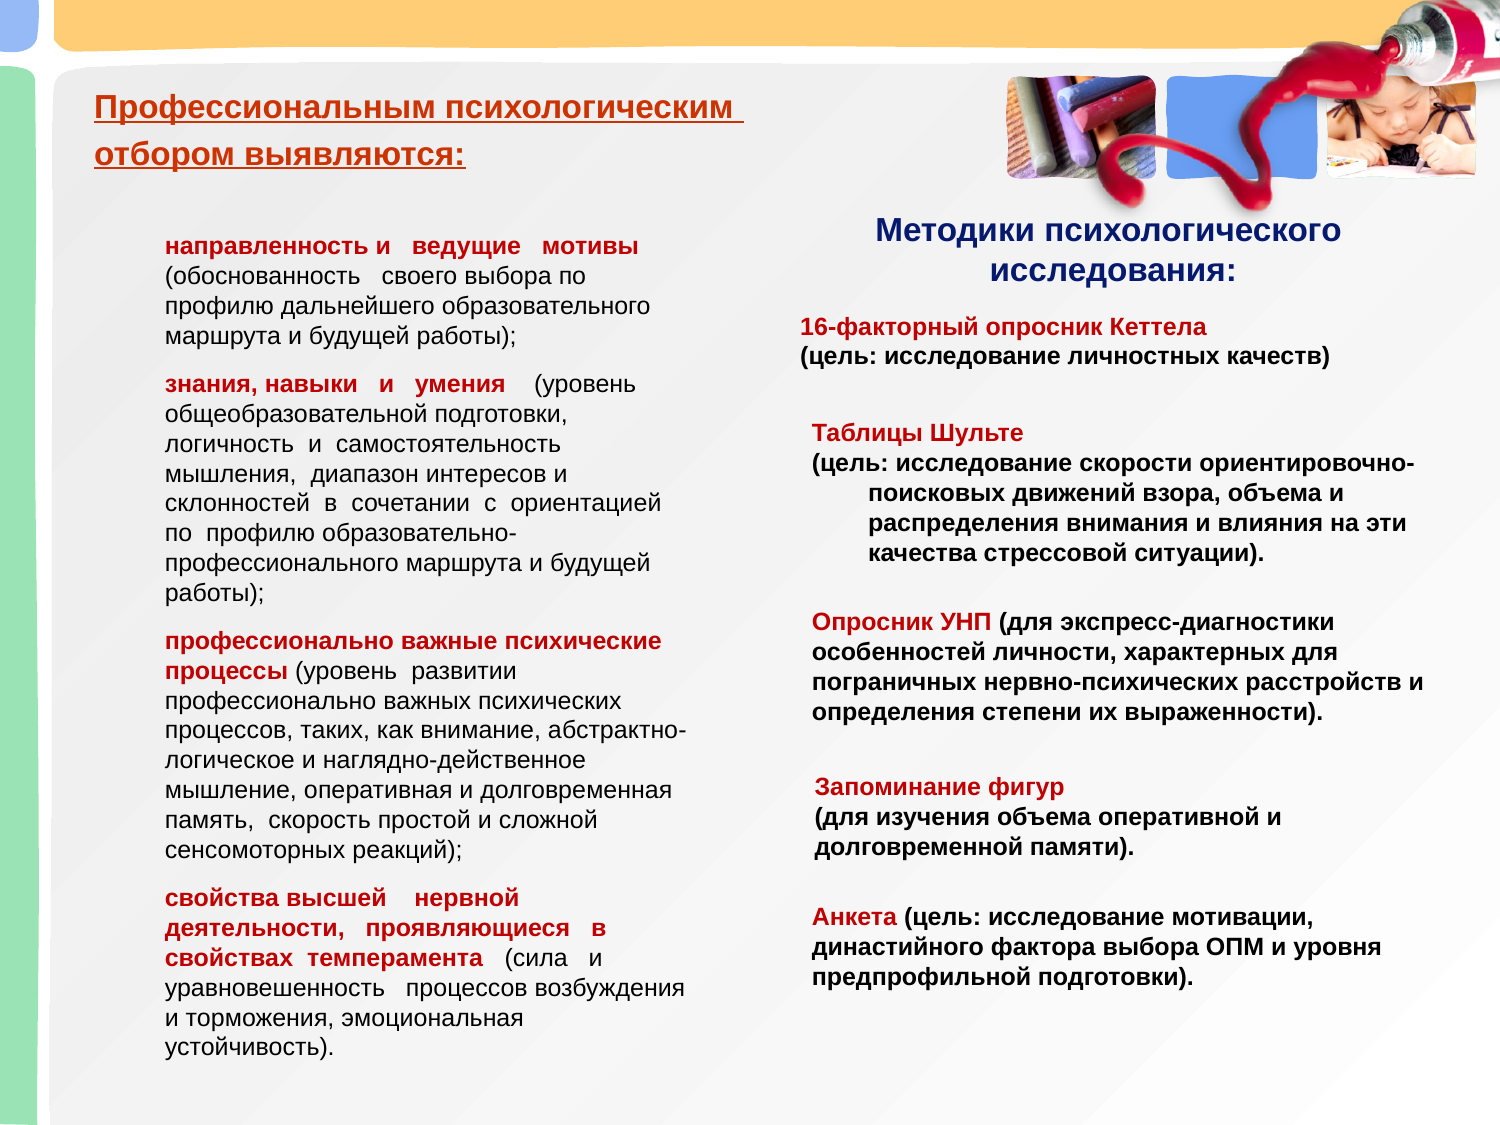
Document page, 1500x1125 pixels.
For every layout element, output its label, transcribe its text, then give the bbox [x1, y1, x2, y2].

text_box Опросник УНП (для экспресс-диагностики особенностей личности, характерных для пограничных нервно-психических расстройств и определения степени их выраженности). [797, 597, 1459, 733]
text_box Анкета (цель: исследование мотивации, династийного фактора выбора ОПМ и уровня предпрофильной подготовки). [797, 893, 1426, 998]
text_box направленность и ведущие мотивы (обоснованность своего выбора по профилю дальнейшего образовательного маршрута и будущей работы); знания, навыки и умения (уровень общеобразовательной подготовки, логичность и самостоятельность мышления, диапазон интересов и склонностей в сочетании с ориентацией по профилю образовательно-профессионального маршрута и будущей работы); профессионально важные психические процессы (уровень развитии профессионально важных психических процессов, таких, как внимание, абстрактно-логическое и наглядно-действенное мышление, оперативная и долговременная память, скорость простой и сложной сенсомоторных реакций); свойства высшей нервной деятельности, проявляющиеся в свойствах темперамента (сила и уравновешенность процессов возбуждения и торможения, эмоциональная устойчивость). [0, 222, 703, 1069]
text_box Методики психологического исследования: [773, 231, 1453, 303]
text_box Таблицы Шульте (цель: исследование скорости ориентировочно-поисковых движений взора, объема и распределения внимания и влияния на эти качества стрессовой ситуации). [797, 408, 1436, 574]
text_box 16-факторный опросник Кеттела (цель: исследование личностных качеств) [785, 302, 1436, 378]
text_box Запоминание фигур (для изучения объема оперативной и долговременной памяти). [799, 763, 1438, 868]
text_box Профессиональным психологическим отбором выявляются: [79, 78, 759, 180]
picture [1006, 0, 1500, 225]
